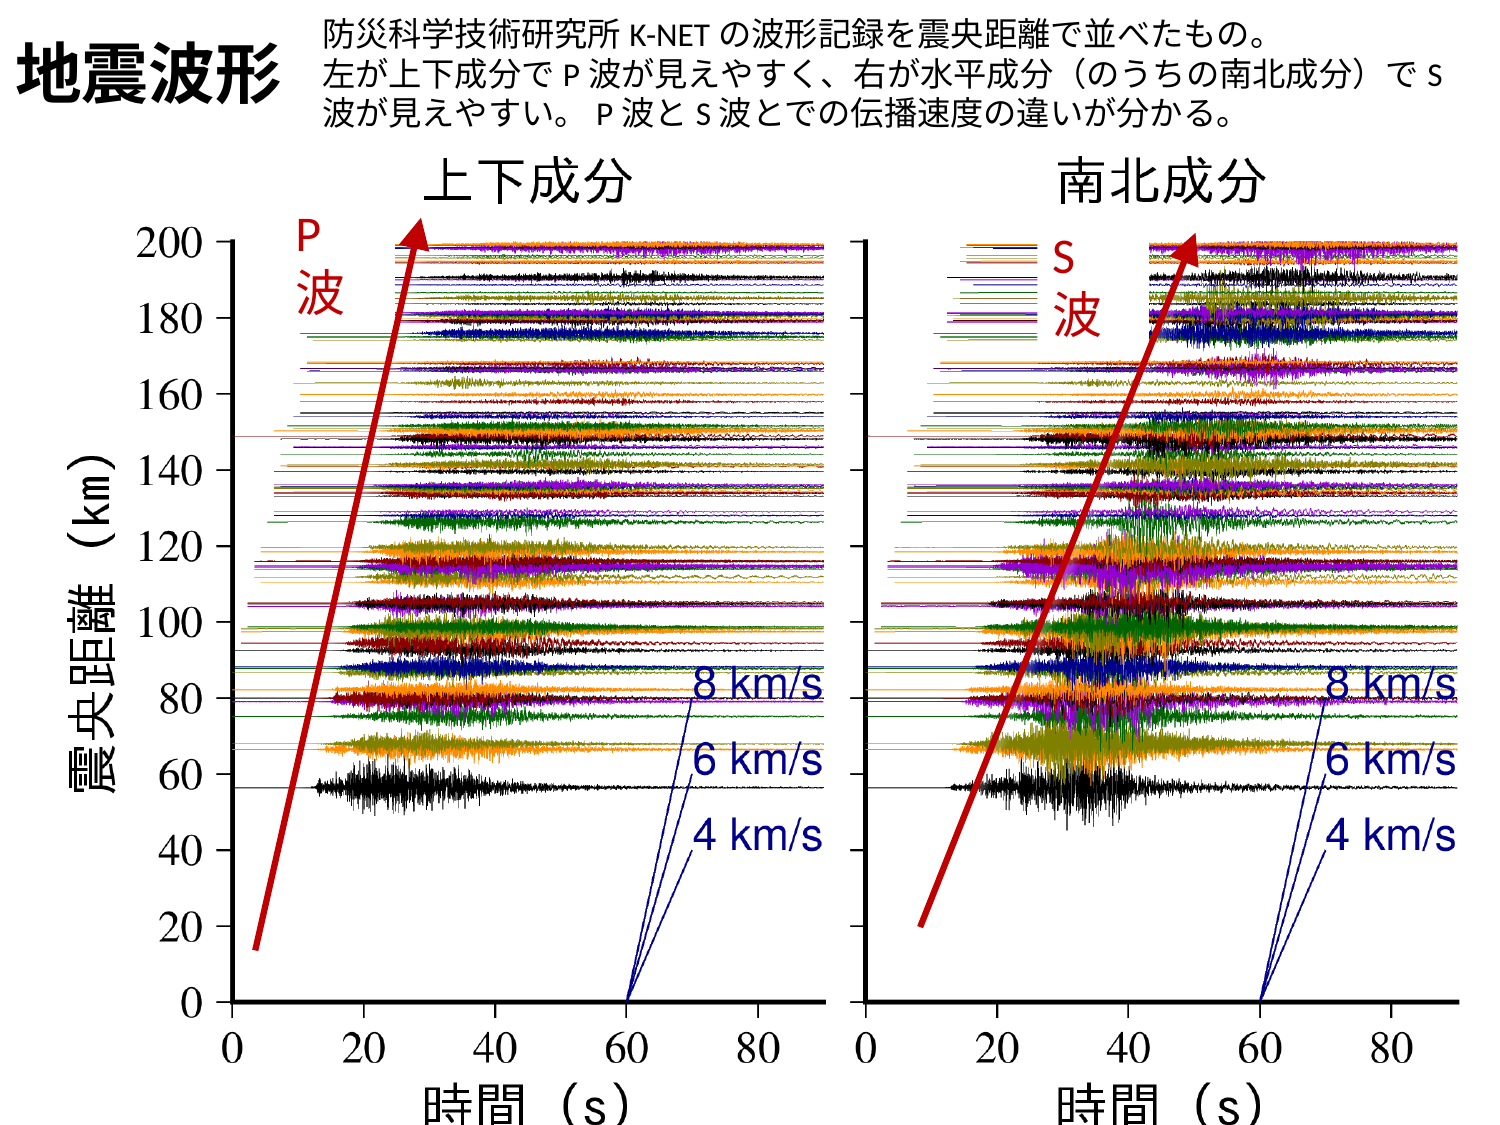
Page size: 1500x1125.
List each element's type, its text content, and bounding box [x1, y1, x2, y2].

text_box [255, 217, 421, 951]
text_box 防災科学技術研究所K-NETの波形記録を震央距離で並べたもの。 左が上下成分でP波が見えやすく、右が水平成分（のうちの南北成分）でS波が見えやすい。P波とS波とでの伝播速度の違いが分かる。 [307, 5, 1495, 140]
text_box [920, 232, 1196, 928]
picture [67, 155, 1460, 1125]
title 地震波形 [0, 0, 1500, 154]
